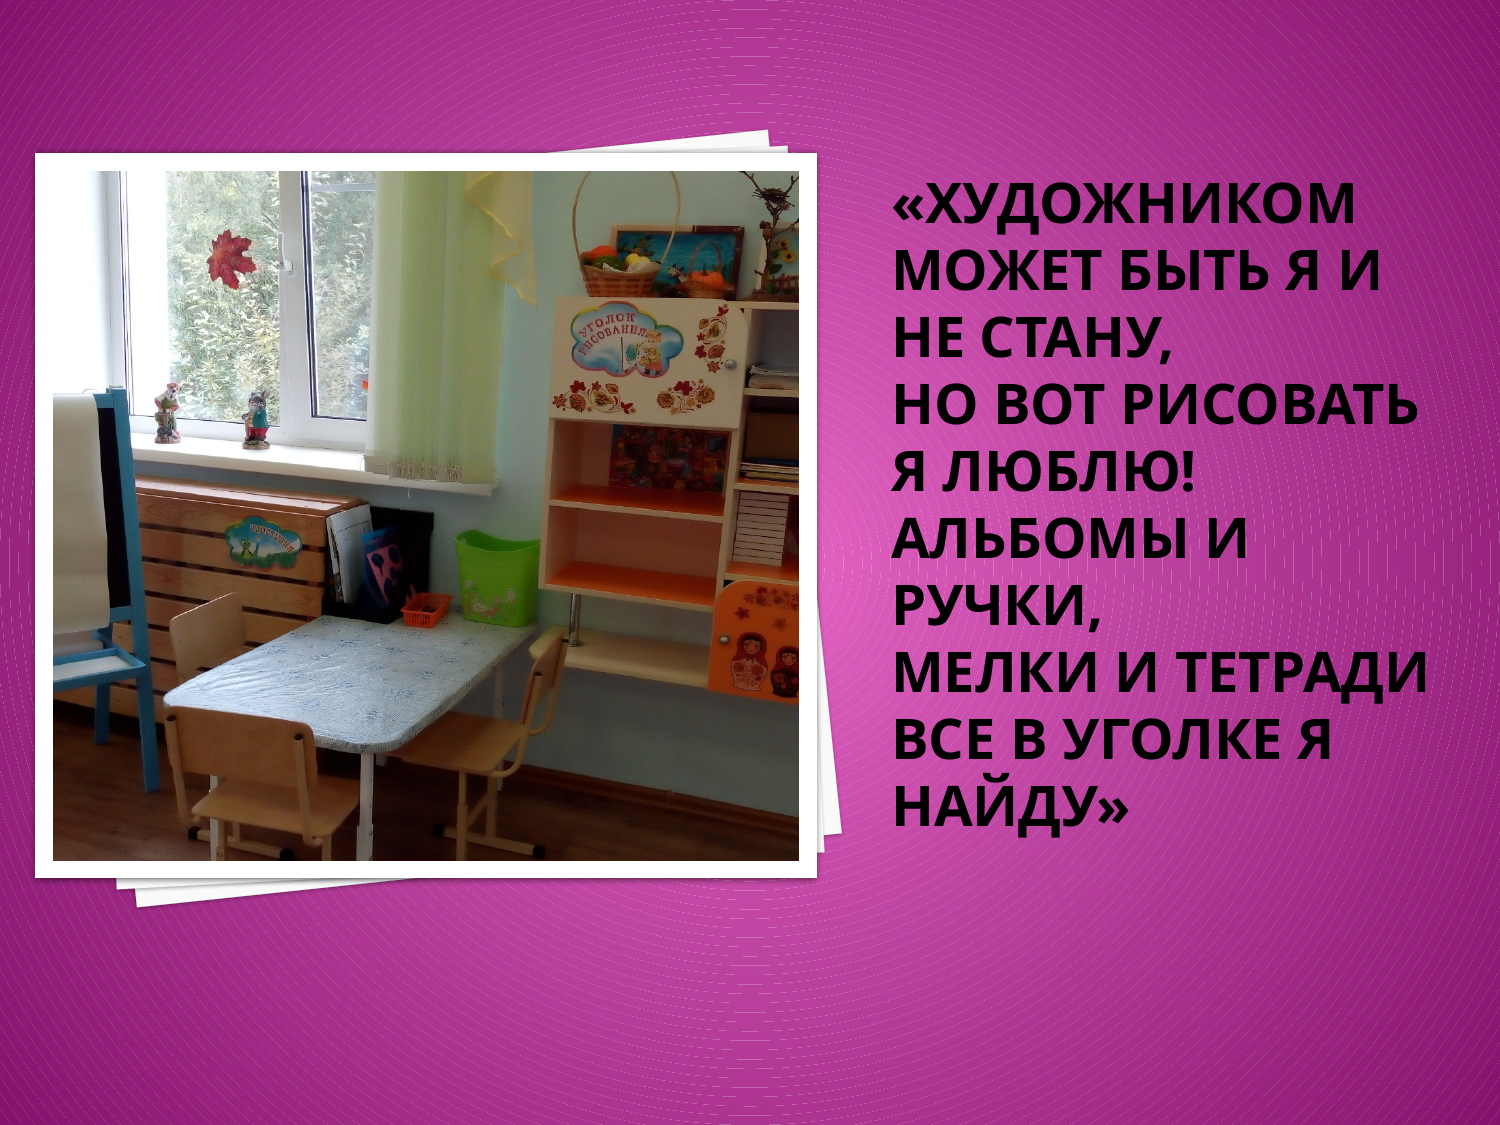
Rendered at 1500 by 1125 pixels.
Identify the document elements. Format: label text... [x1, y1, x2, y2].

picture [52, 170, 800, 862]
title «Художником может быть я и не стану, но вот рисовать я люблю! Альбомы и ручки, мелки и тетради все в уголке я найду» [884, 125, 1447, 905]
